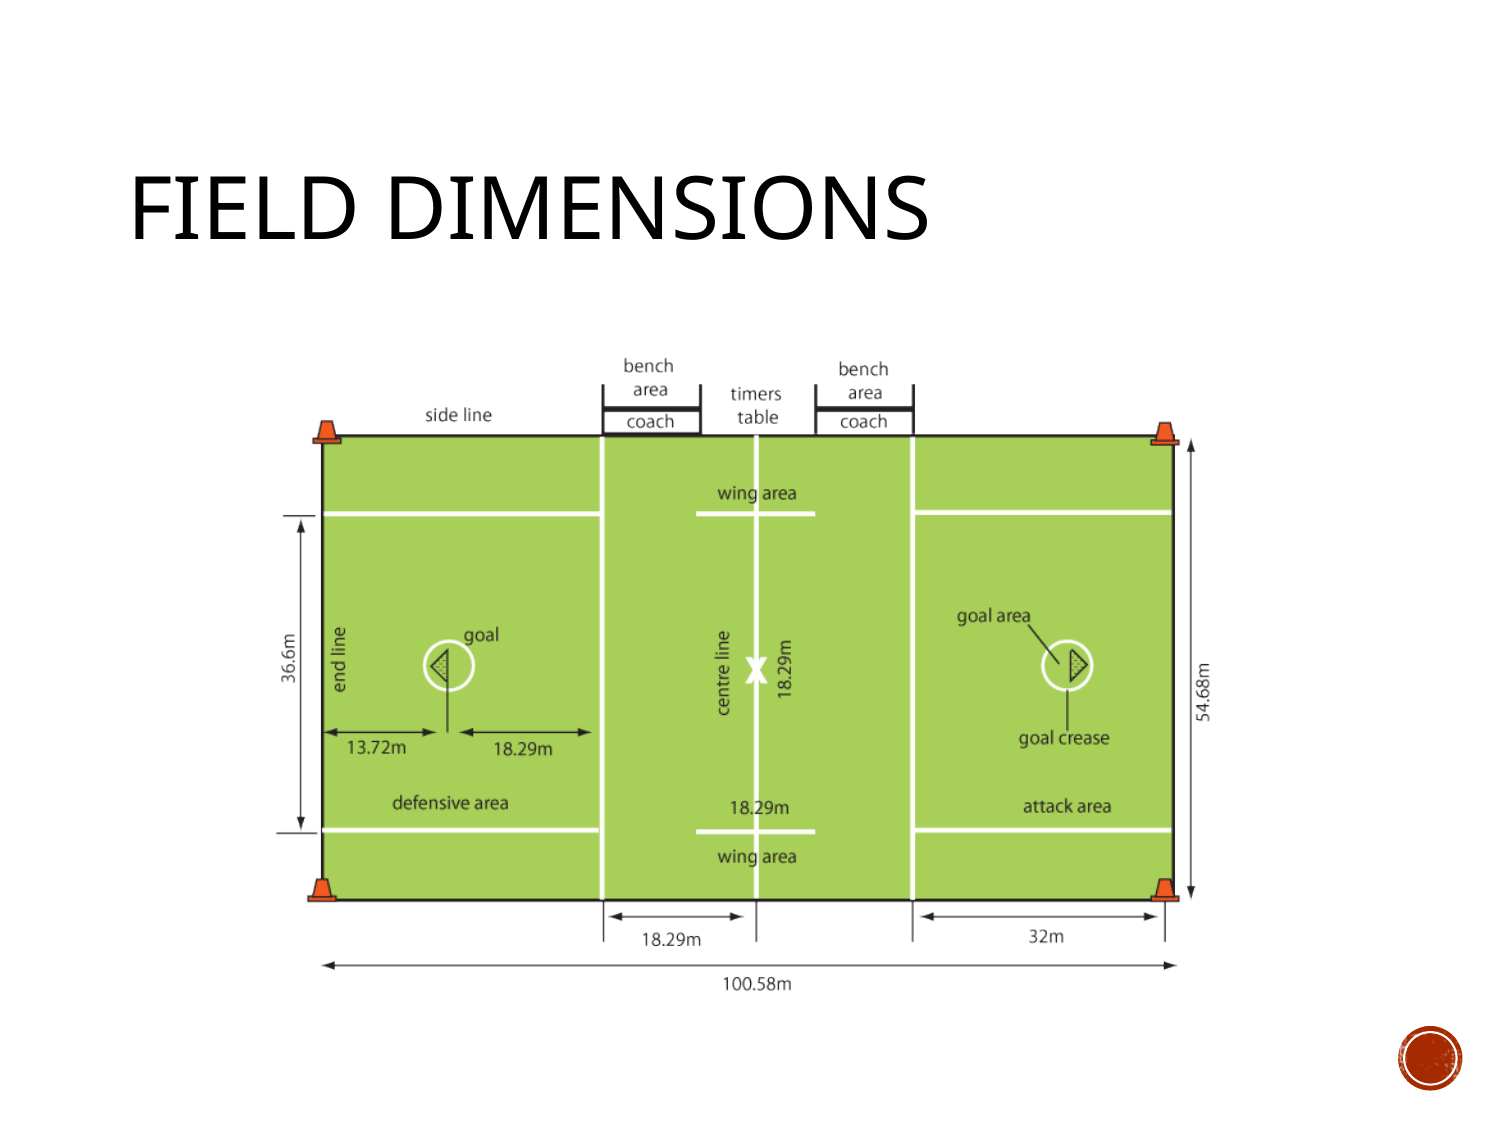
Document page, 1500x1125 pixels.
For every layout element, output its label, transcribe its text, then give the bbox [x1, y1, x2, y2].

title FIELD DIMENSIONS [112, 79, 1388, 344]
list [264, 350, 1237, 1011]
